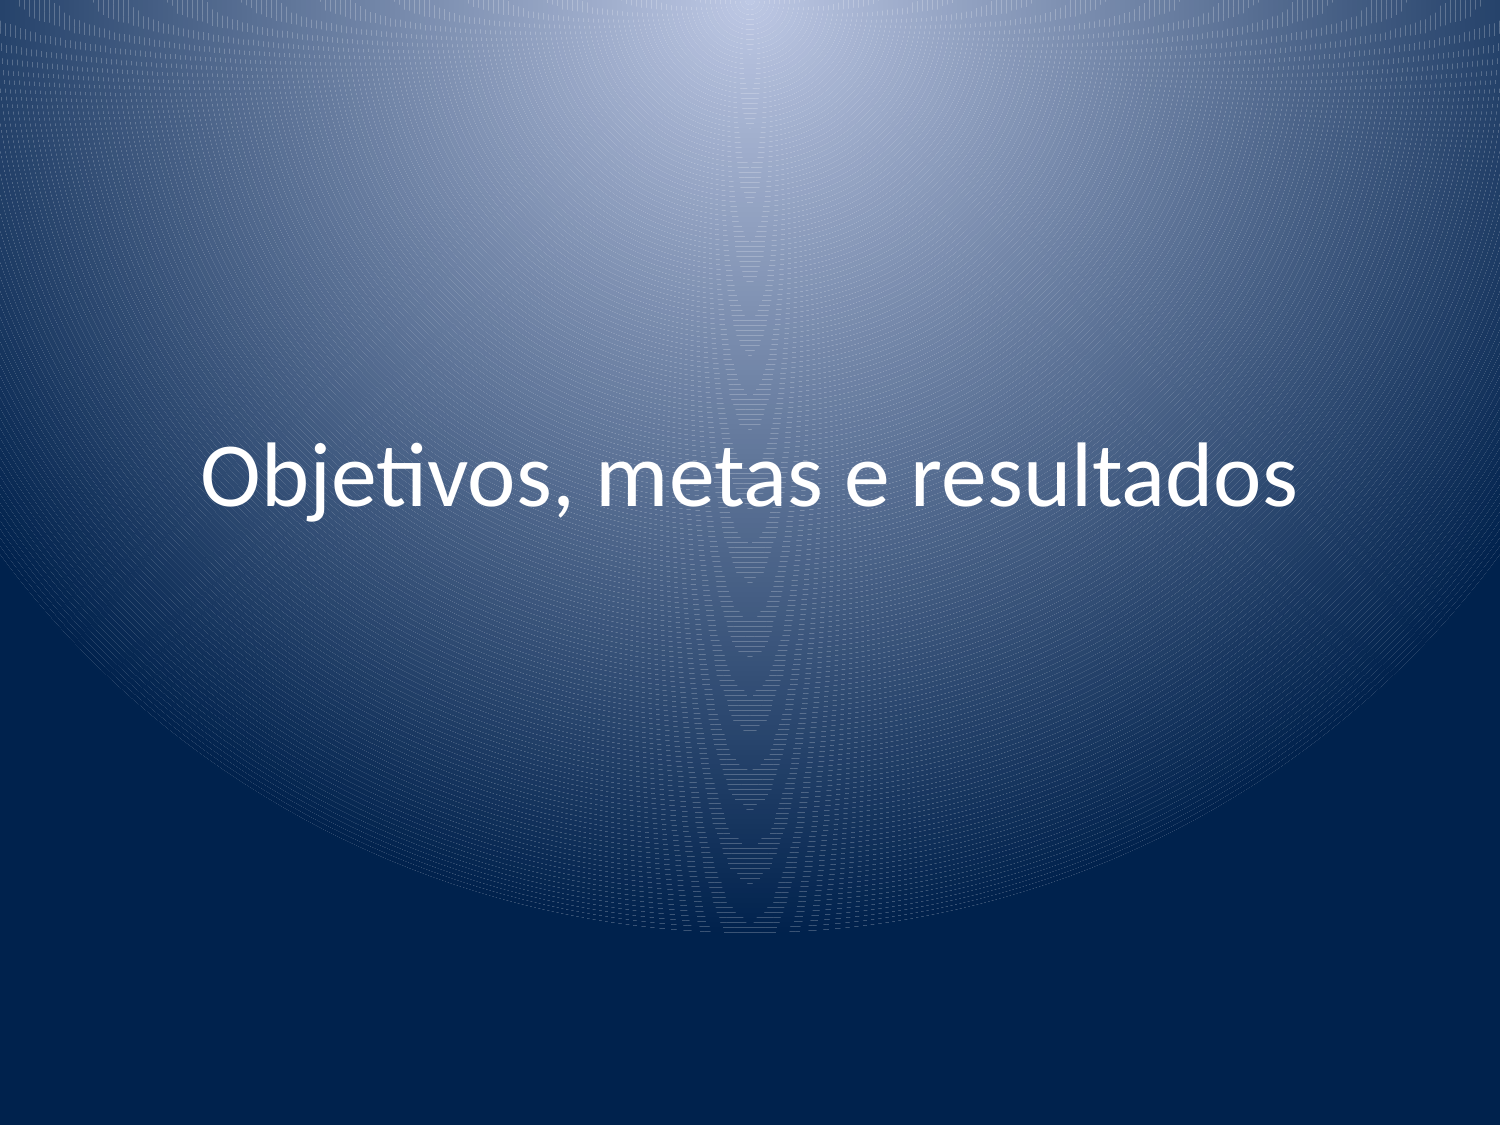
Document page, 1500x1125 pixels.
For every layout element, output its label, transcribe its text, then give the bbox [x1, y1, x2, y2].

title Objetivos, metas e resultados [112, 349, 1388, 591]
